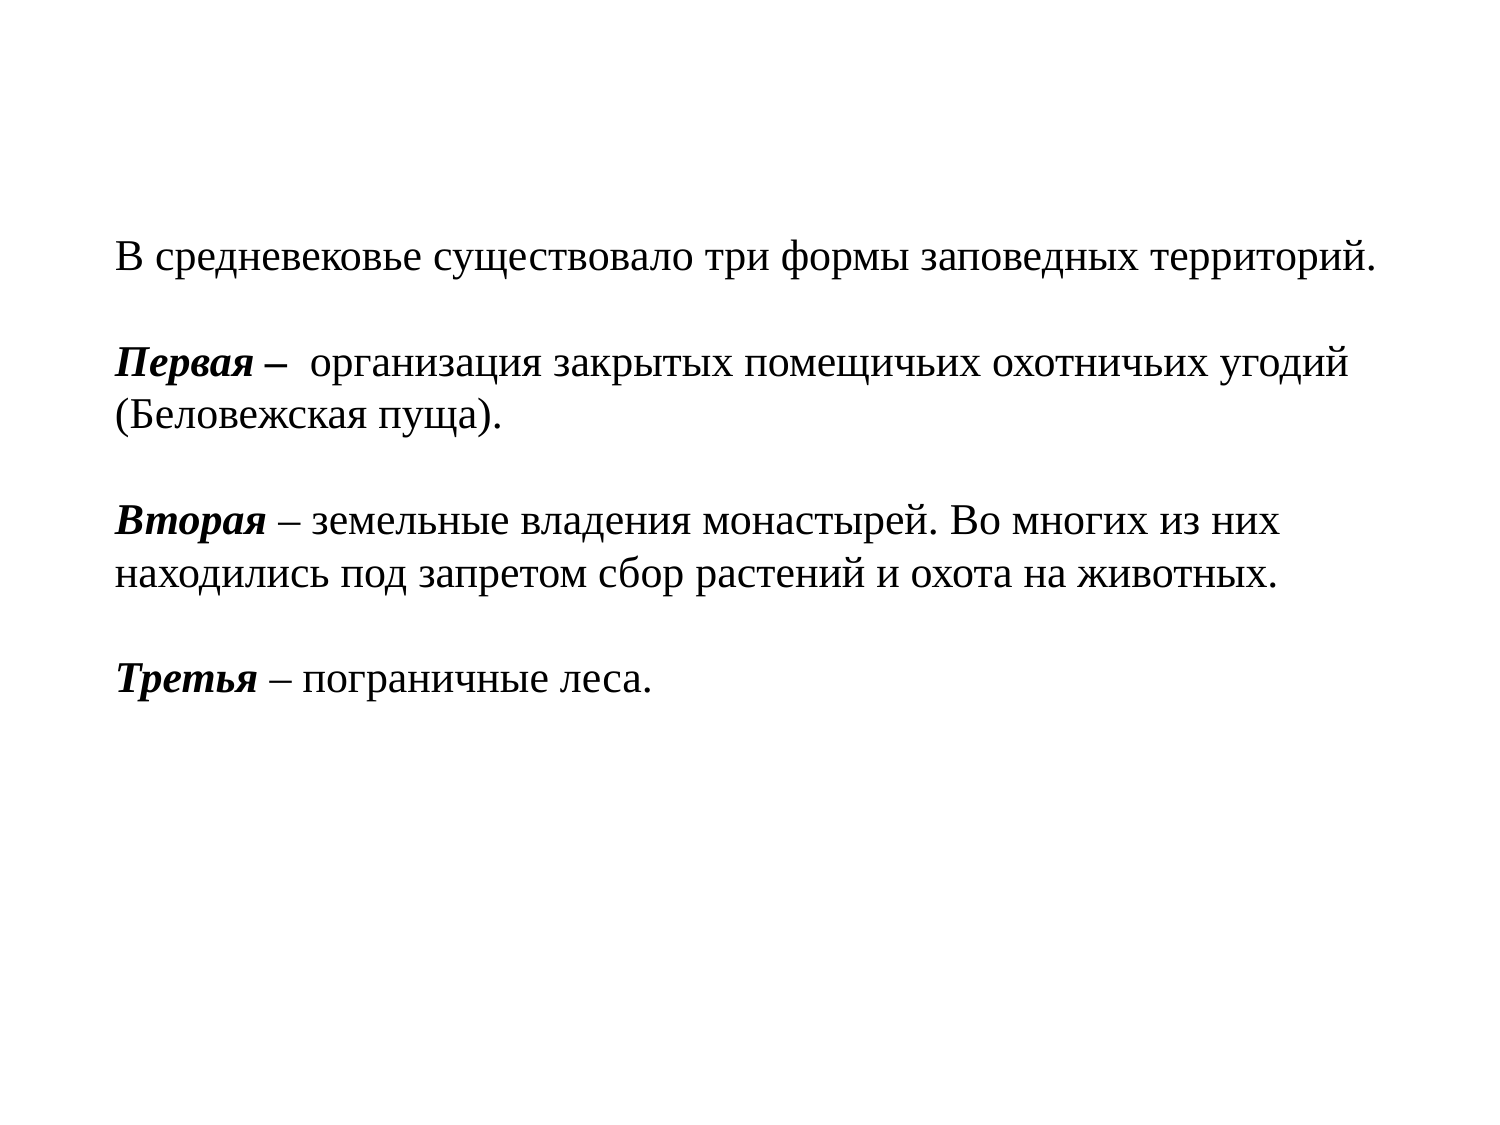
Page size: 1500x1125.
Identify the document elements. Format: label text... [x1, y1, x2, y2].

title В средневековье существовало три формы заповедных территорий. Первая – организация закрытых помещичьих охотничьих угодий (Беловежская пуща). Вторая – земельные владения монастырей. Во многих из них находились под запретом сбор растений и охота на животных. Третья – пограничные леса. [99, 212, 1450, 813]
